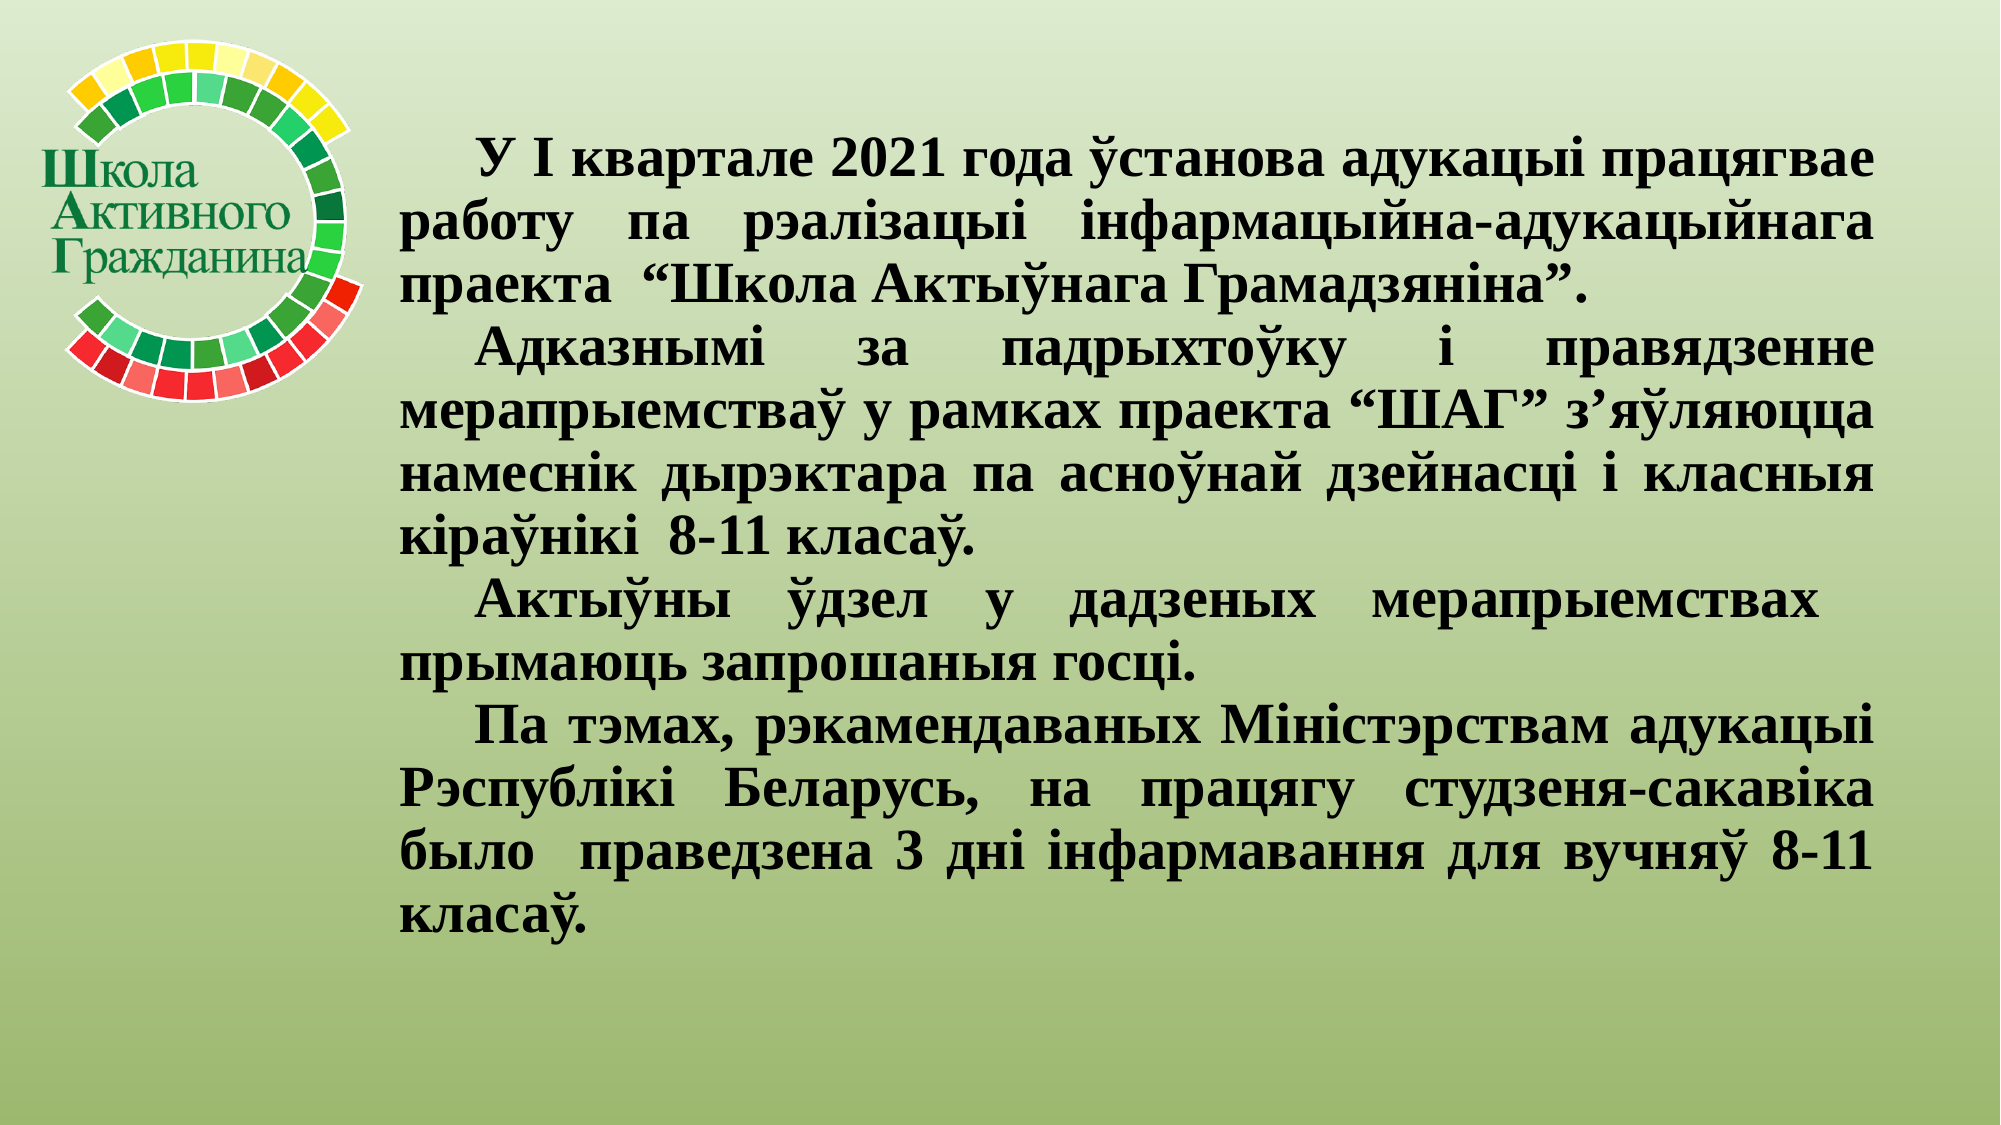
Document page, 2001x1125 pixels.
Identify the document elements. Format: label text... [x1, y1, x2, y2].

picture [39, 38, 365, 404]
text_box У І квартале 2021 года ўстанова адукацыі працягвае работу па рэалізацыі інфармацыйна-адукацыйнага праекта “Школа Актыўнага Грамадзяніна”. Адказнымі за падрыхтоўку і правядзенне мерапрыемстваў у рамках праекта “ШАГ” з’яўляюцца намеснік дырэктара па асноўнай дзейнасці і класныя кіраўнікі 8-11 класаў. Актыўны ўдзел у дадзеных мерапрыемствах прымаюць запрошаныя госці. Па тэмах, рэкамендаваных Міністэрствам адукацыі Рэспублікі Беларусь, на працягу студзеня-сакавіка было праведзена 3 дні інфармавання для вучняў 8-11 класаў. [384, 125, 1891, 1010]
